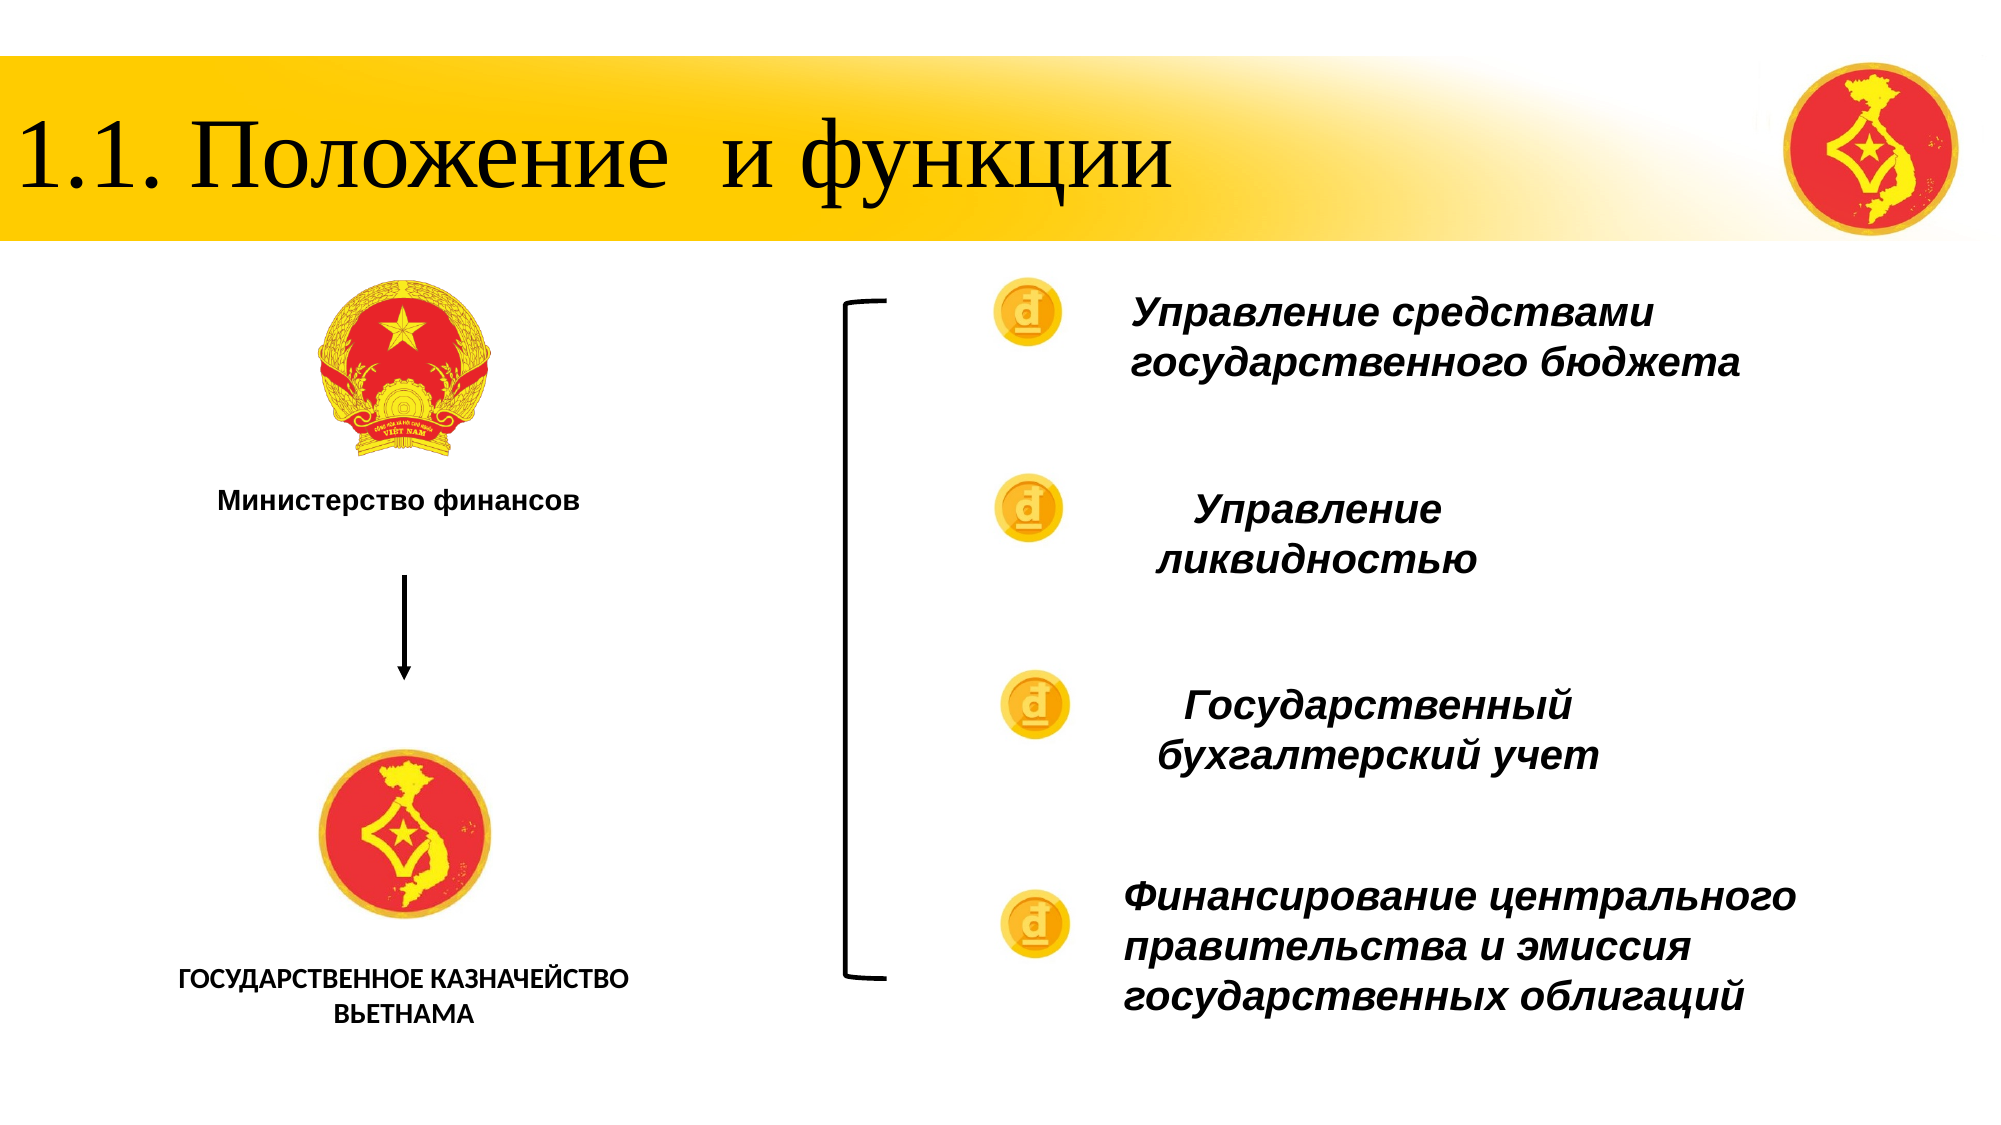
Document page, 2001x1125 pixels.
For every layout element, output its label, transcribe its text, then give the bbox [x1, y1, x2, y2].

picture [0, 55, 2000, 242]
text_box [965, 445, 1561, 591]
picture [218, 259, 590, 539]
text_box Министерство финансов [202, 473, 606, 559]
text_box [965, 249, 1834, 394]
text_box [844, 300, 887, 980]
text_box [157, 747, 651, 1038]
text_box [972, 641, 1668, 788]
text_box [972, 860, 1879, 1028]
